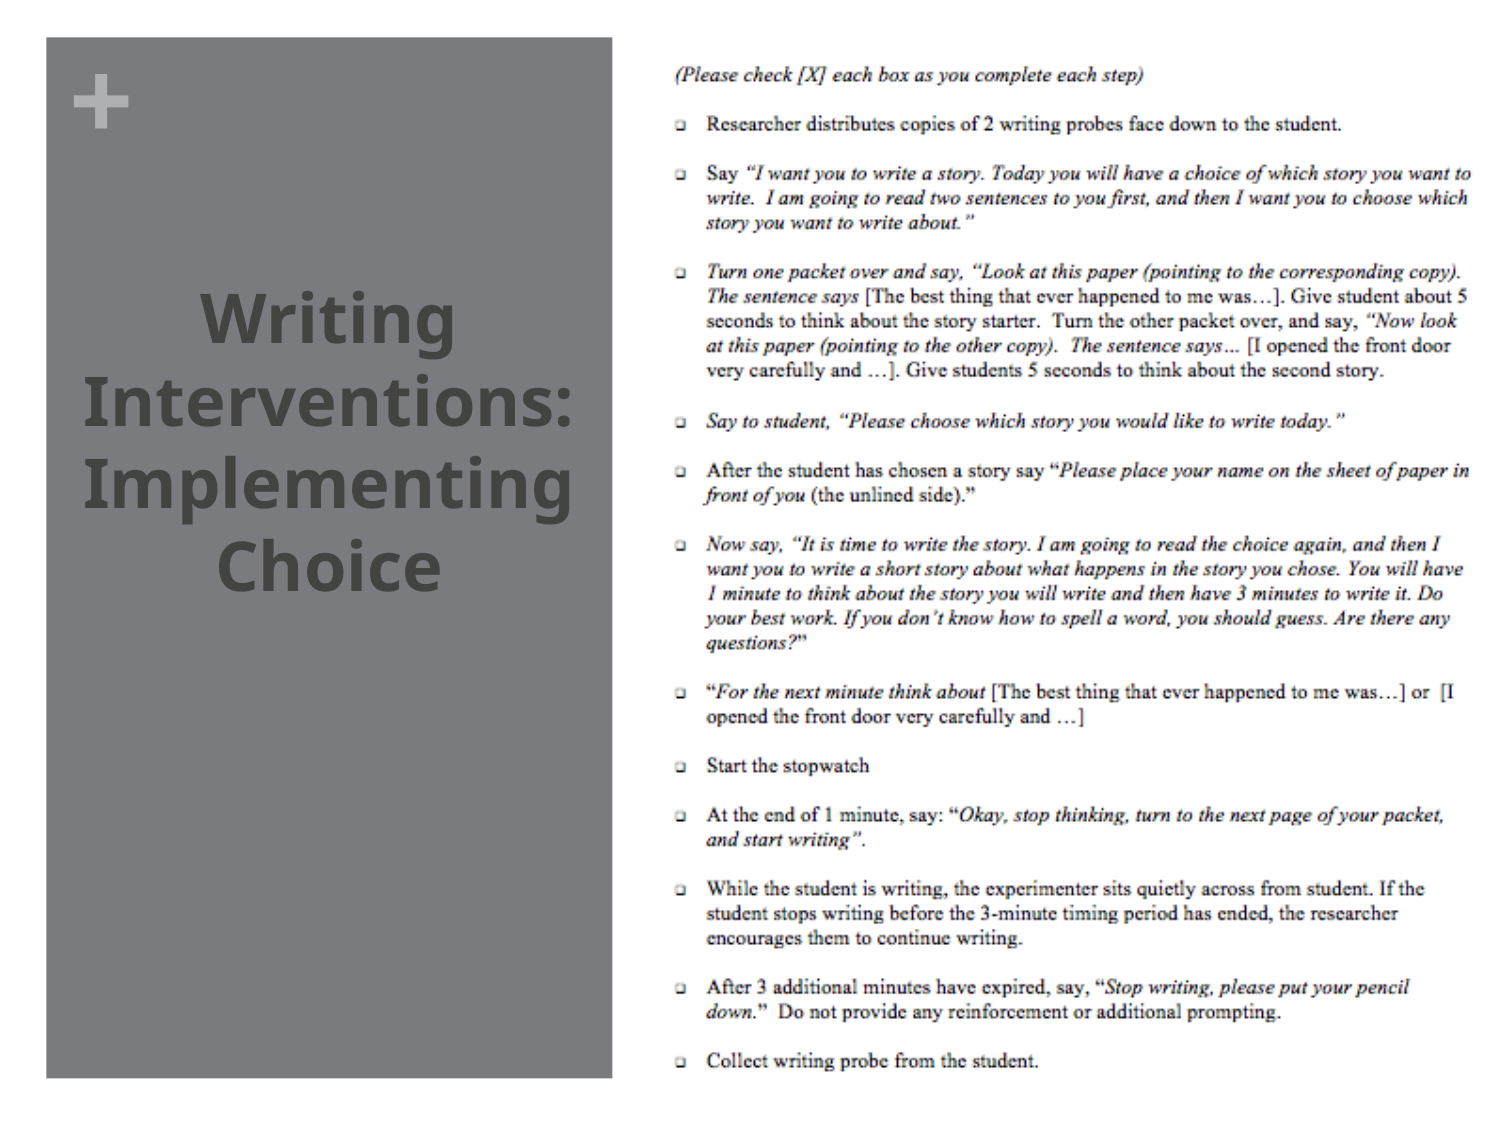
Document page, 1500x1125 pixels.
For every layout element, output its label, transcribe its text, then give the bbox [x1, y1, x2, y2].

title Writing Interventions: Implementing Choice [62, 421, 597, 613]
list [664, 44, 1478, 1086]
